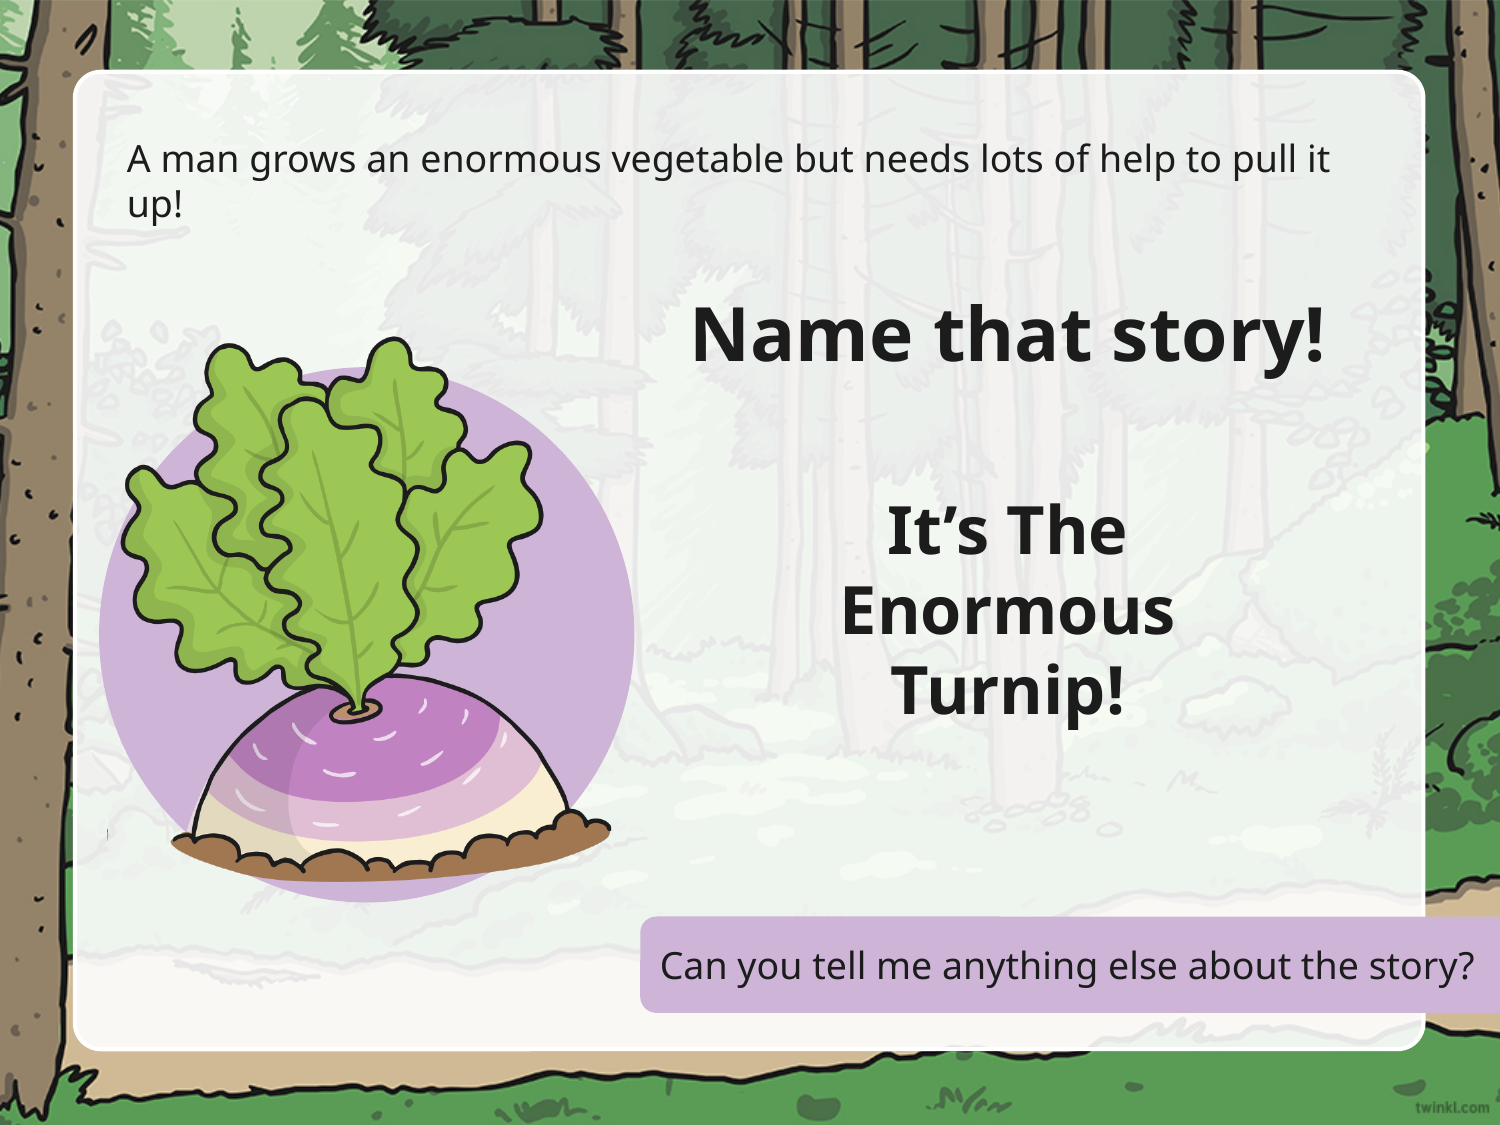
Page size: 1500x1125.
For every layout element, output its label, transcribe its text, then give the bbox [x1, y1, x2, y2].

picture [0, 0, 1500, 1125]
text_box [99, 336, 635, 903]
text_box Can you tell me anything else about the story? [639, 915, 1500, 1014]
picture [1426, 421, 1500, 915]
title Name that story! [332, 253, 1500, 421]
text_box It’s The Enormous Turnip! [738, 487, 1278, 728]
text_box A man grows an enormous vegetable but needs lots of help to pull it up! [126, 135, 1381, 226]
